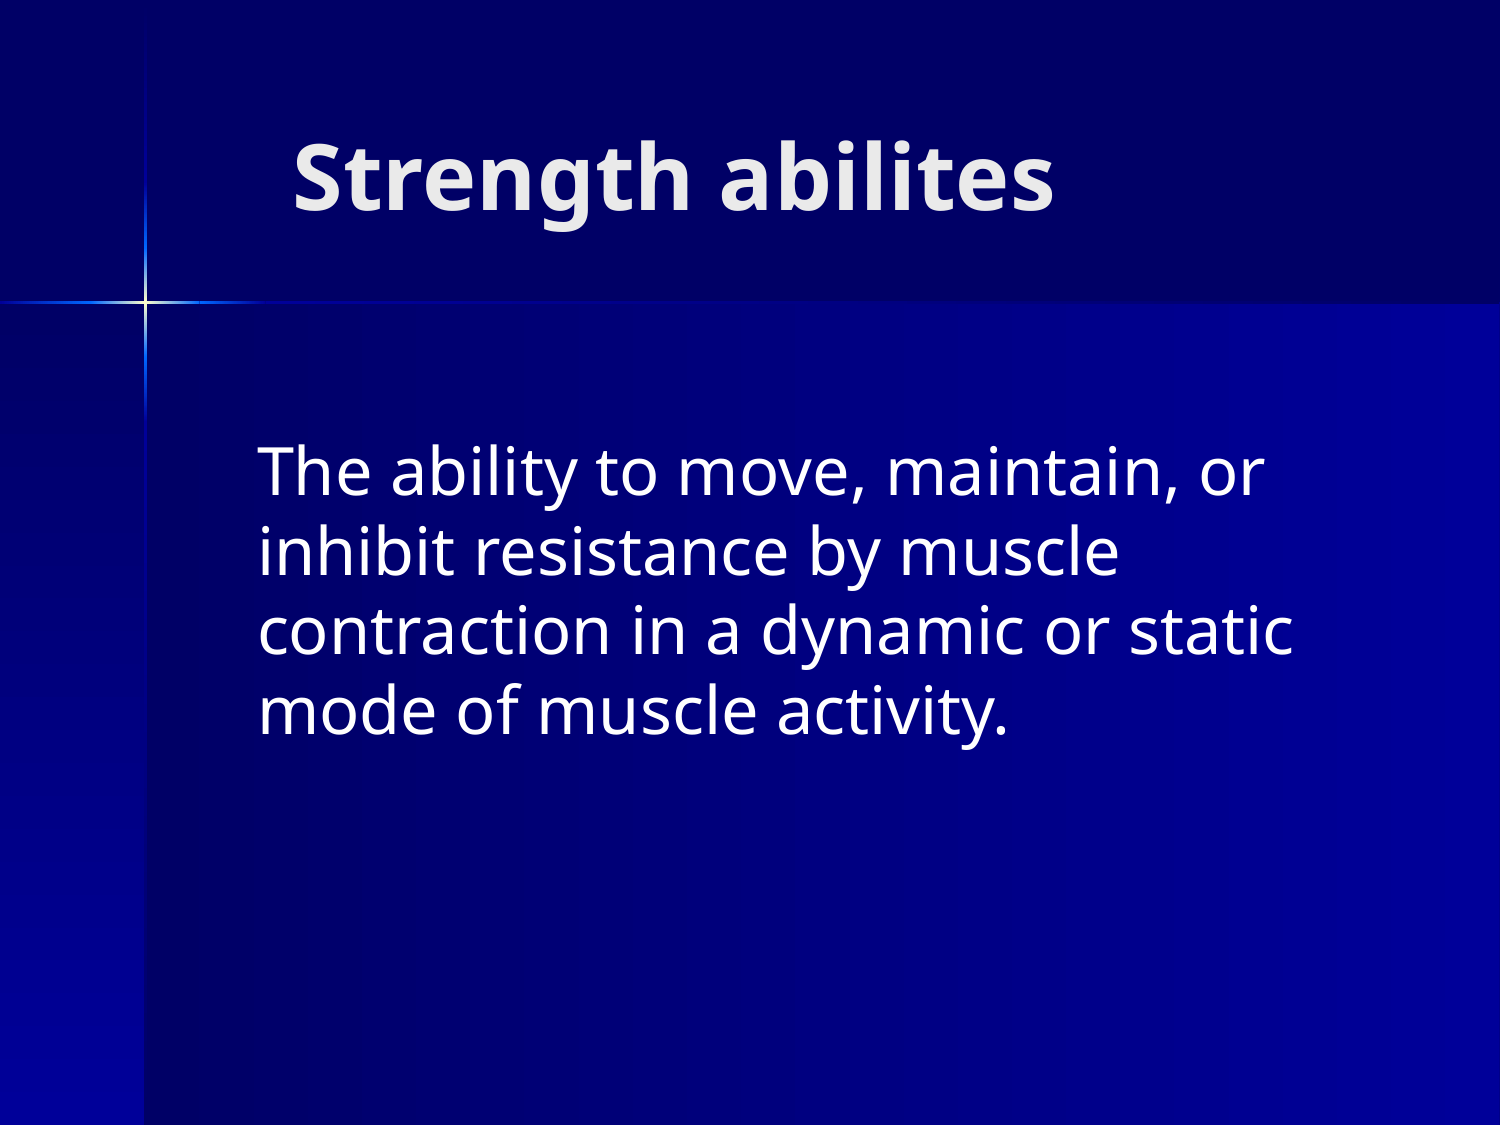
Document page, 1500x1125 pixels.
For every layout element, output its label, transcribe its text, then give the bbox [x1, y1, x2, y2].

subtitle The ability to move, maintain, or inhibit resistance by muscle contraction in a dynamic or static mode of muscle activity. [242, 420, 1417, 925]
title Strength abilites [277, 66, 1388, 237]
